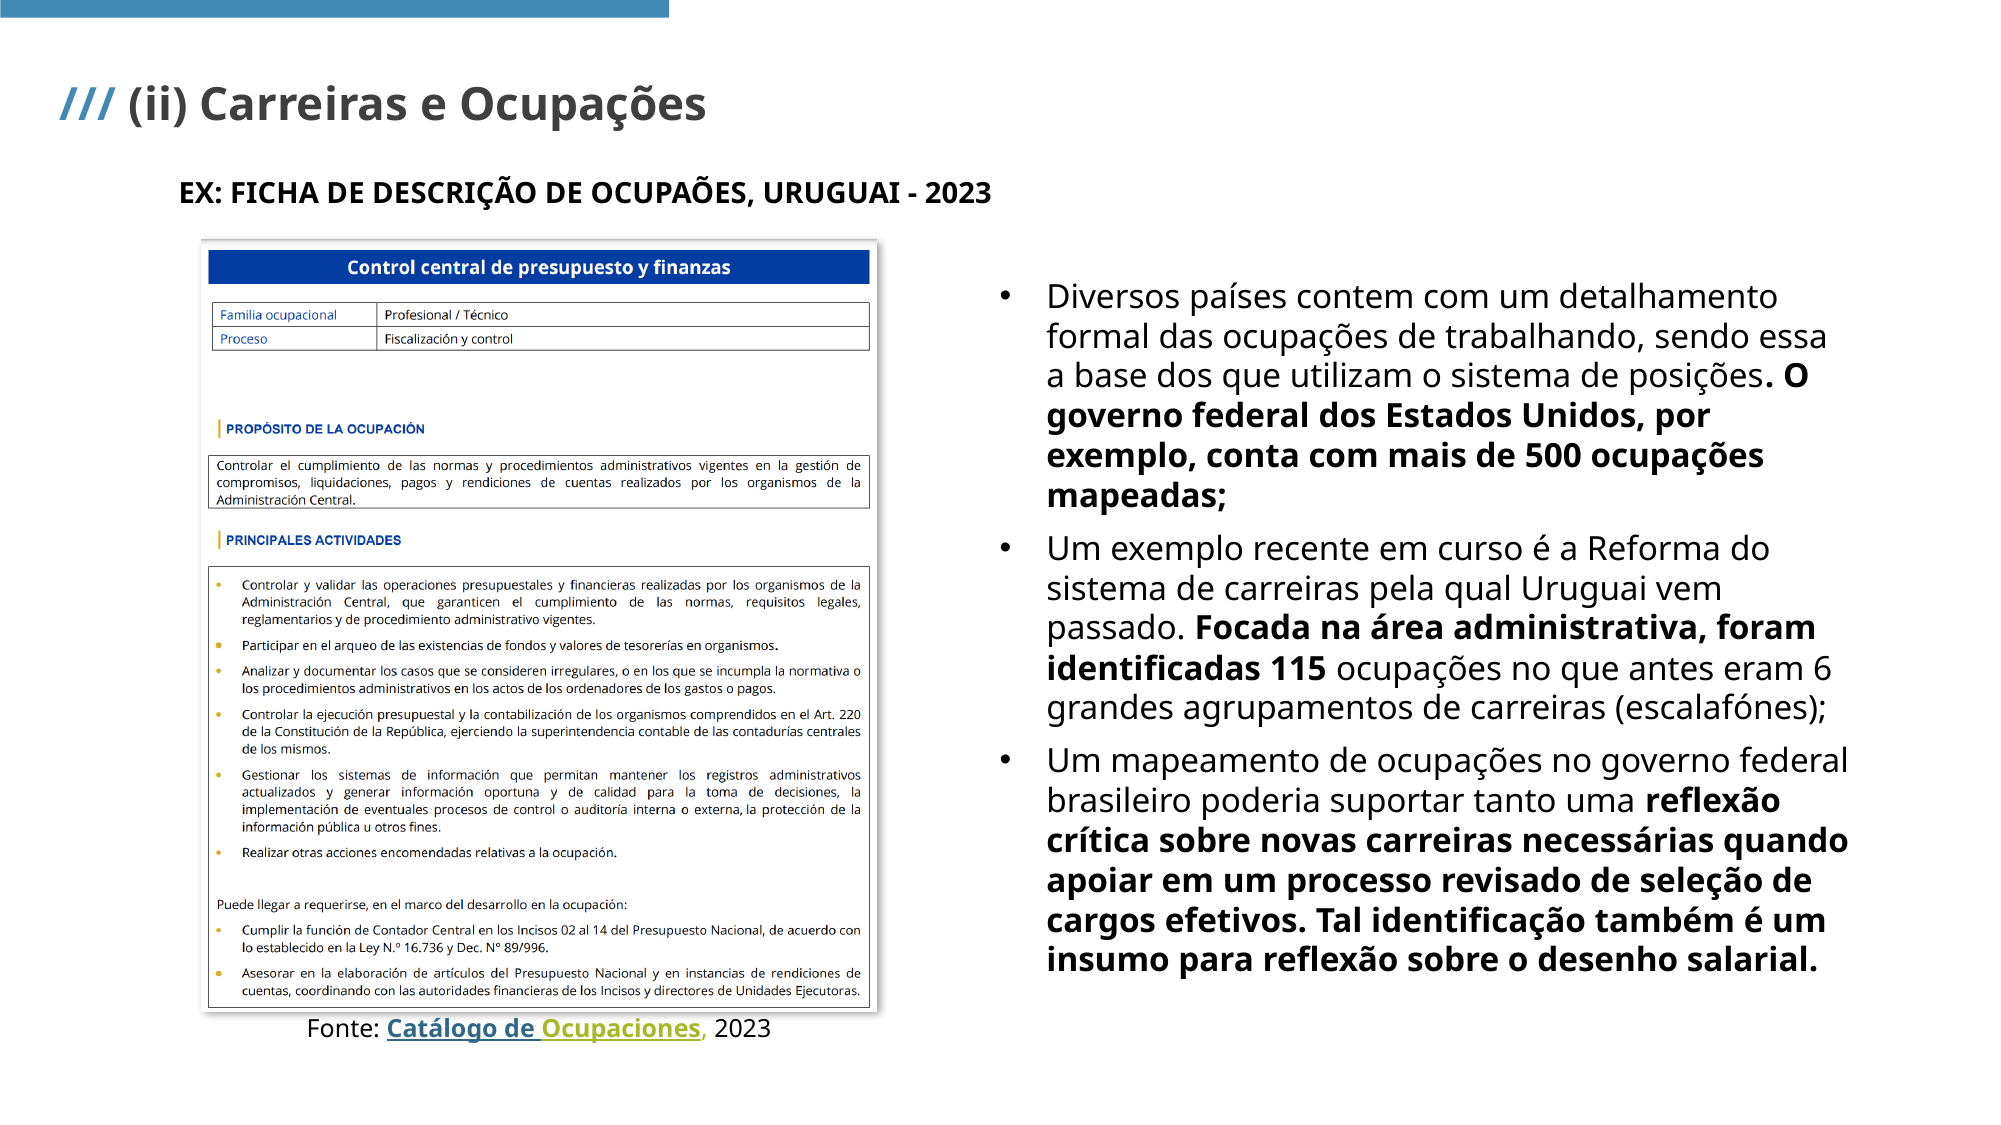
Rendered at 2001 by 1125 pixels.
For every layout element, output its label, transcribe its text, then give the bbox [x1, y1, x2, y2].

text_box EX: FICHA DE DESCRIÇÃO DE OCUPAÕES, URUGUAI - 2023 [105, 165, 1066, 240]
text_box Diversos países contem com um detalhamento formal das ocupações de trabalhando, sendo essa a base dos que utilizam o sistema de posições. O governo federal dos Estados Unidos, por exemplo, conta com mais de 500 ocupações mapeadas; Um exemplo recente em curso é a Reforma do sistema de carreiras pela qual Uruguai vem passado. Focada na área administrativa, foram identificadas 115 ocupações no que antes eram 6 grandes agrupamentos de carreiras (escalafónes); Um mapeamento de ocupações no governo federal brasileiro poderia suportar tanto uma reflexão crítica sobre novas carreiras necessárias quando apoiar em um processo revisado de seleção de cargos efetivos. Tal identificação também é um insumo para reflexão sobre o desenho salarial. [984, 267, 1868, 892]
picture [201, 239, 877, 1012]
text_box /// (ii) Carreiras e Ocupações [47, 71, 1786, 148]
text_box Fonte: Catálogo de Ocupaciones, 2023 [206, 1019, 871, 1078]
